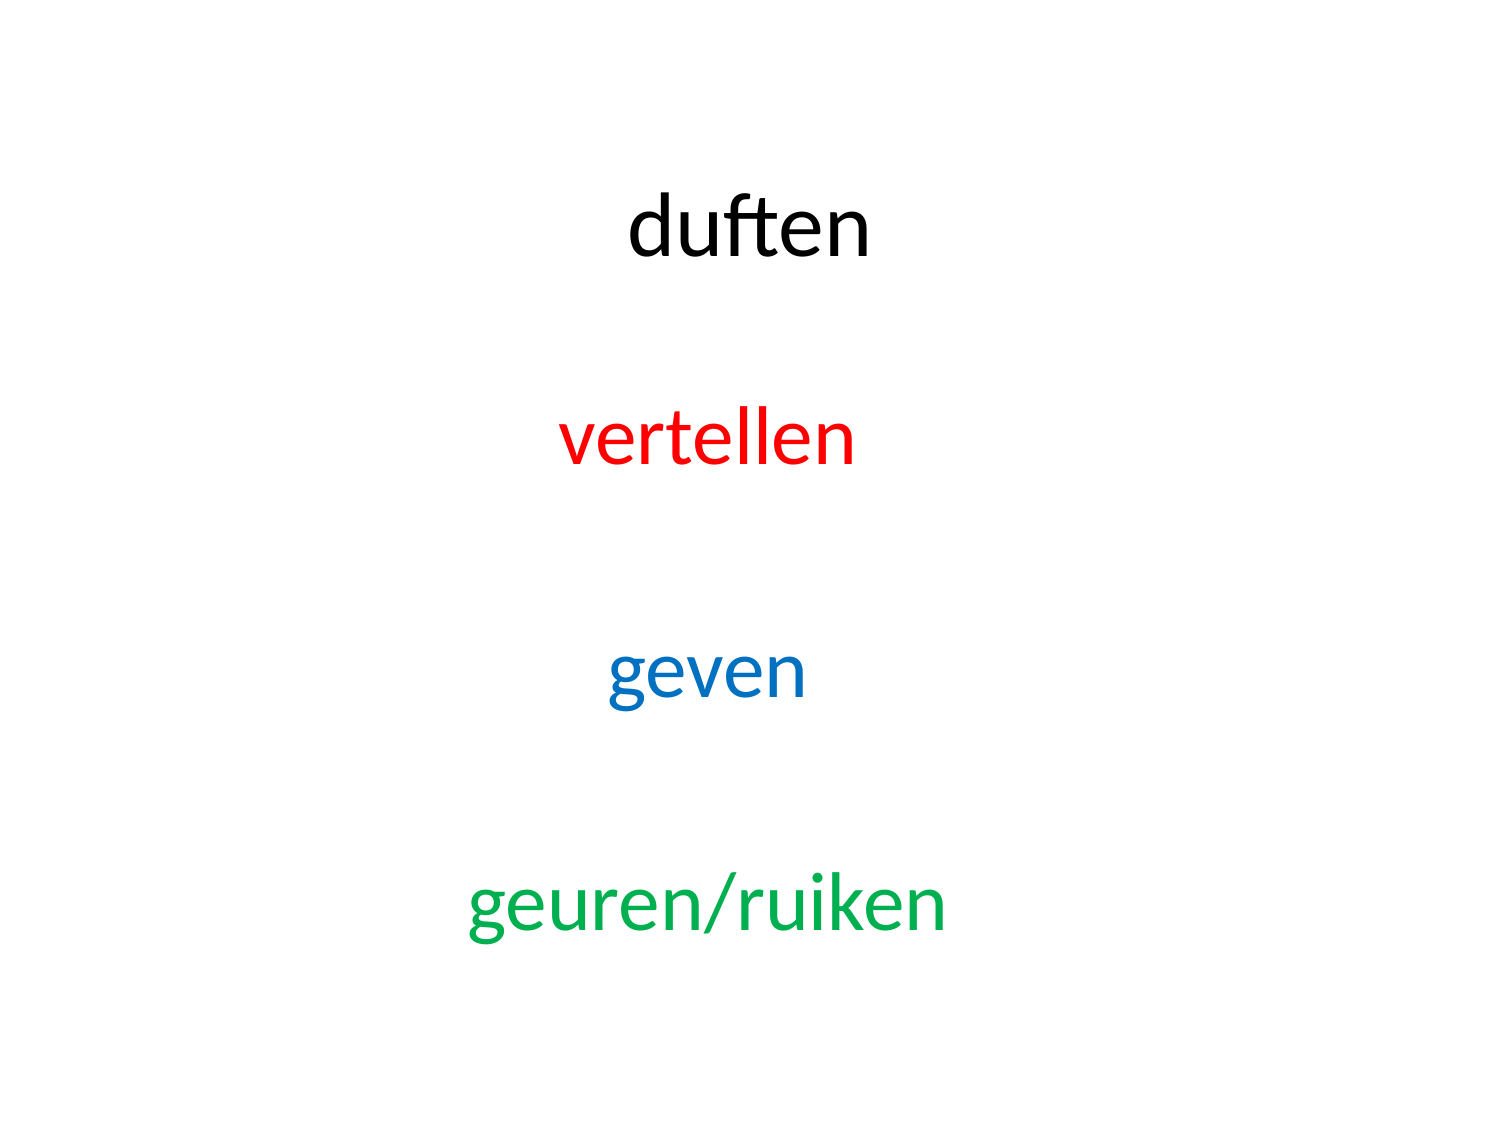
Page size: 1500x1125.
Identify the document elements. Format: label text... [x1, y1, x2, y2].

subtitle vertellen geven geuren/ruiken [183, 373, 1233, 925]
title duften [112, 149, 1388, 291]
